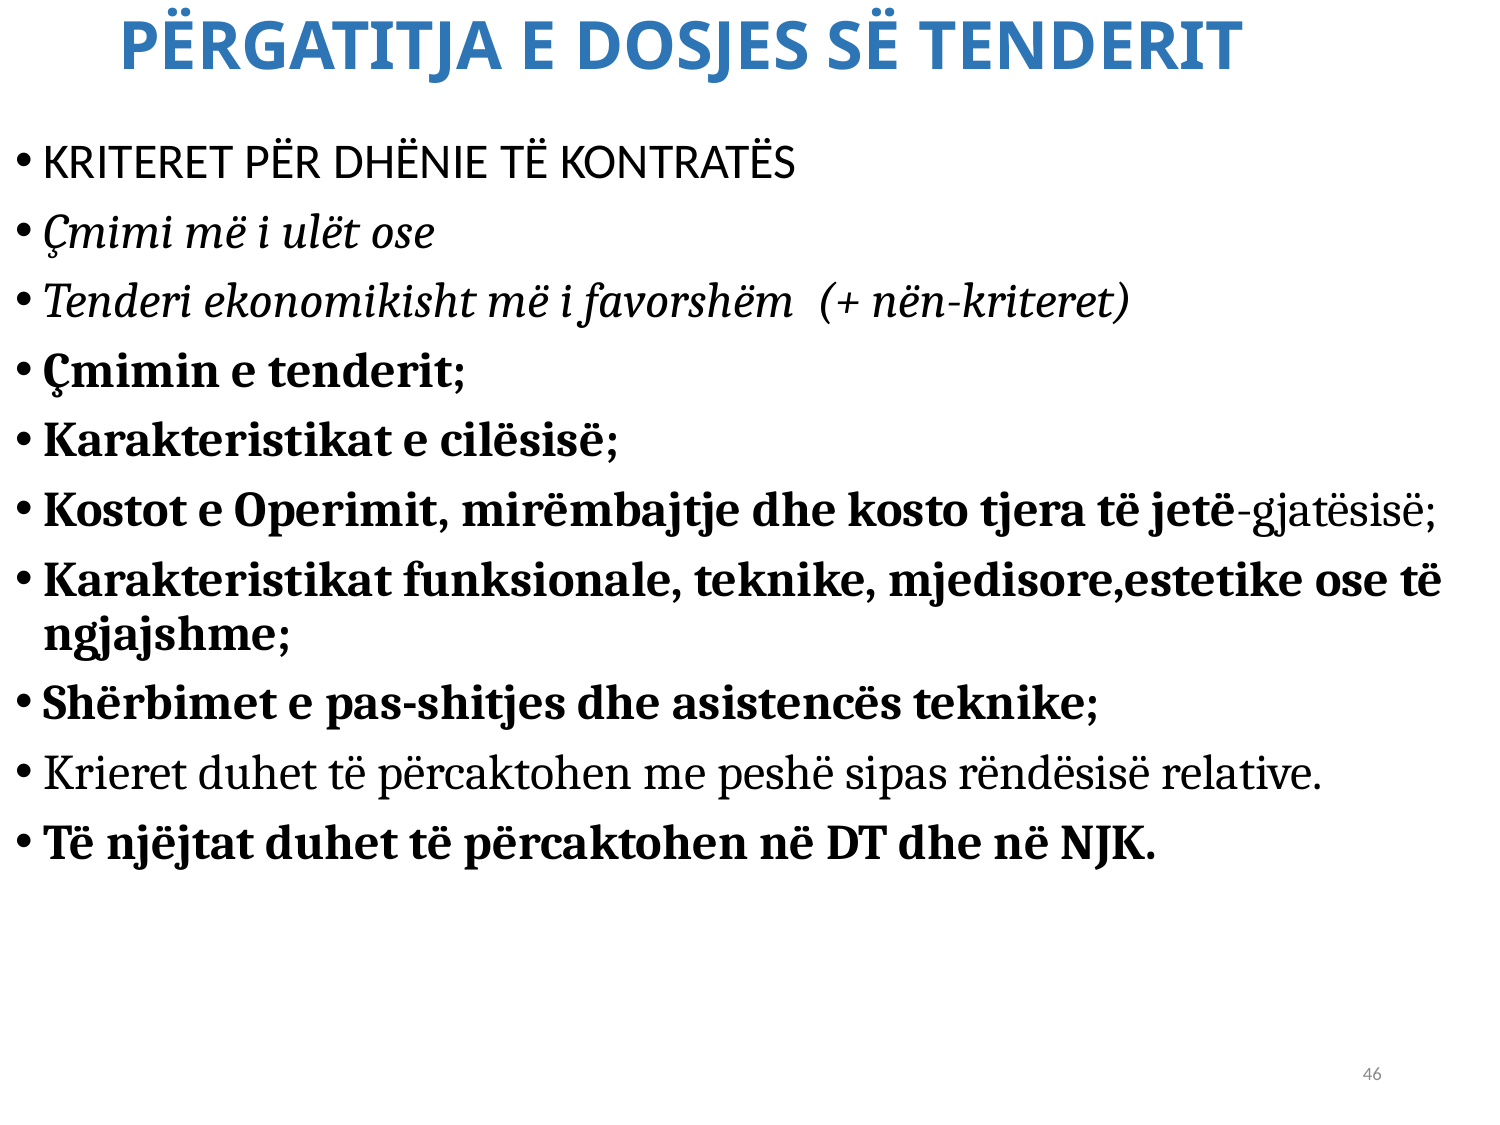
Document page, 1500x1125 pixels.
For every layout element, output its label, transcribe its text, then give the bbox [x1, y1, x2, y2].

title PËRGATITJA E DOSJES SË TENDERIT [103, 0, 1397, 97]
list KRITERET PËR DHËNIE TË KONTRATËS Çmimi më i ulët ose Tenderi ekonomikisht më i favorshëm (+ nën-kriteret) Çmimin e tenderit; Karakteristikat e cilësisë; Kostot e Operimit, mirëmbajtje dhe kosto tjera të jetë-gjatësisë; Karakteristikat funksionale, teknike, mjedisore,estetike ose të ngjajshme; Shërbimet e pas-shitjes dhe asistencës teknike; Krieret duhet të përcaktohen me peshë sipas rëndësisë relative. Të njëjtat duhet të përcaktohen në DT dhe në NJK. [0, 127, 1500, 1125]
slide_number 46 [1059, 1042, 1397, 1103]
